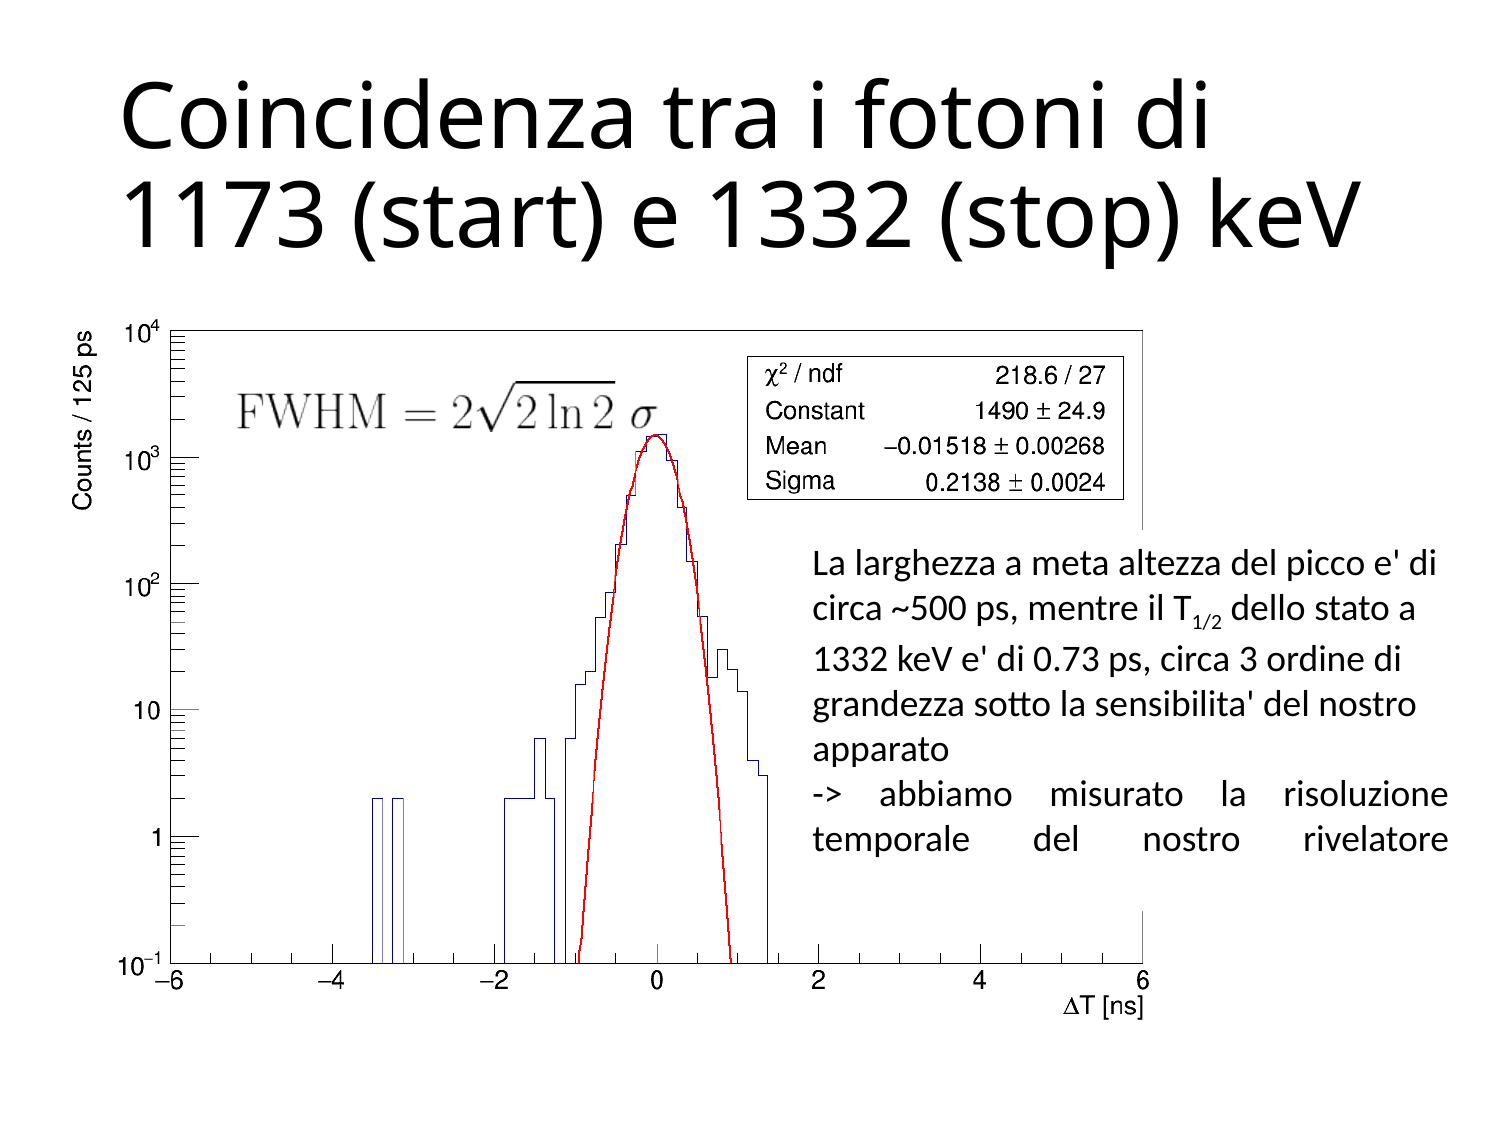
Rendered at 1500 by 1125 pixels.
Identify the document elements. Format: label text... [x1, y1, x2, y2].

title Coincidenza tra i fotoni di 1173 (start) e 1332 (stop) keV [103, 59, 1397, 278]
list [66, 276, 1206, 1035]
text_box La larghezza a meta altezza del picco e' di circa ~500 ps, mentre il T1/2 dello stato a 1332 keV e' di 0.73 ps, circa 3 ordine di grandezza sotto la sensibilita' del nostro apparato -> abbiamo misurato la risoluzione temporale del nostro rivelatore [1206, 530, 1465, 912]
picture [237, 381, 659, 432]
